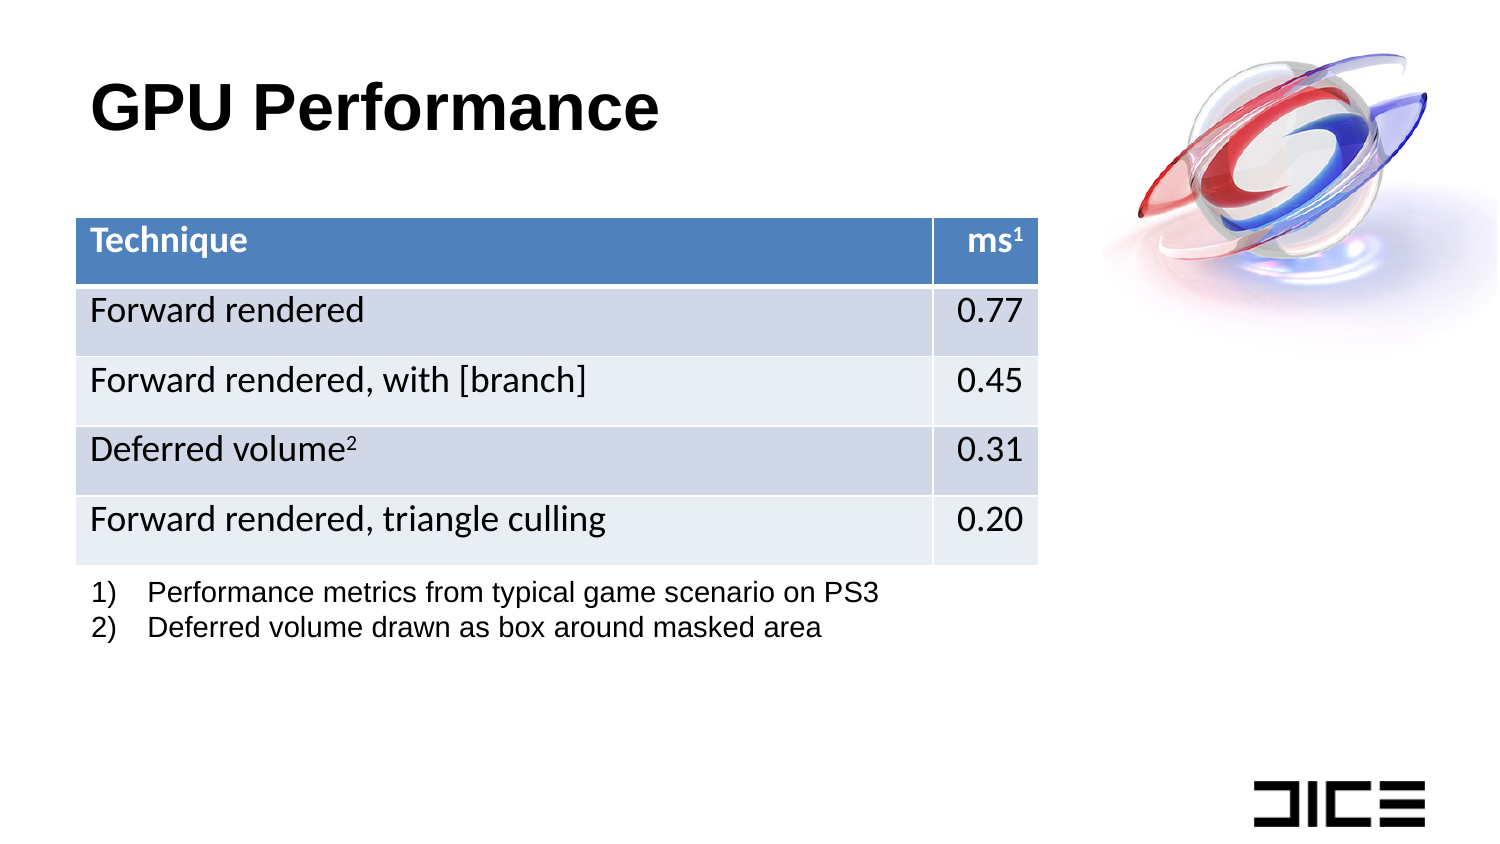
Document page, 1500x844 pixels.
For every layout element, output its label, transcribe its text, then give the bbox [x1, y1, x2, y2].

picture [1103, 0, 1497, 394]
table_cell Forward rendered, triangle culling [76, 497, 932, 565]
text_box Performance metrics from typical game scenario on PS3 Deferred volume drawn as box around masked area [76, 565, 896, 651]
table_cell 0.77 [934, 289, 1038, 356]
table_cell 0.45 [934, 357, 1038, 425]
table_cell Forward rendered, with [branch] [76, 357, 932, 425]
table_cell Deferred volume2 [76, 427, 932, 495]
table_cell Forward rendered [76, 289, 932, 356]
table_header Technique [76, 218, 932, 284]
table_cell 0.20 [934, 497, 1038, 565]
title GPU Performance [74, 33, 1426, 175]
table_cell 0.31 [934, 427, 1038, 495]
table_header ms1 [934, 218, 1038, 284]
